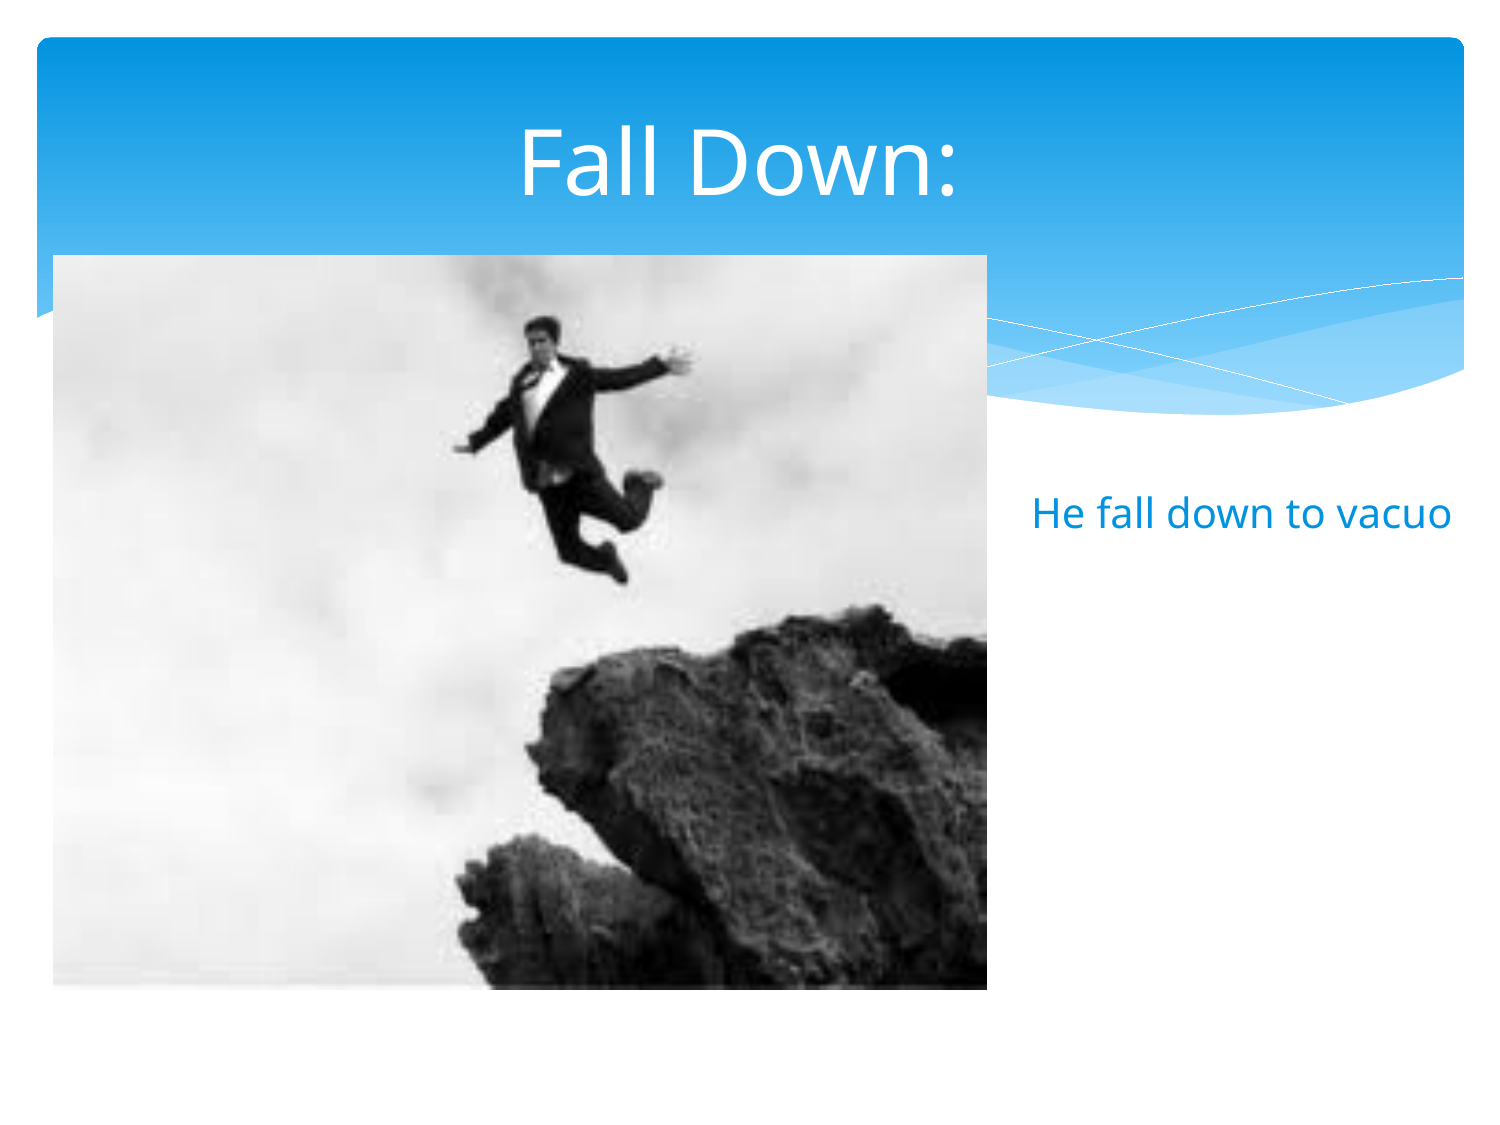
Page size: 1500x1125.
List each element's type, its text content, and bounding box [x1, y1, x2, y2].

text_box He fall down to vacuo [1016, 479, 1468, 545]
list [52, 255, 987, 990]
title Fall Down: [75, 55, 1425, 261]
